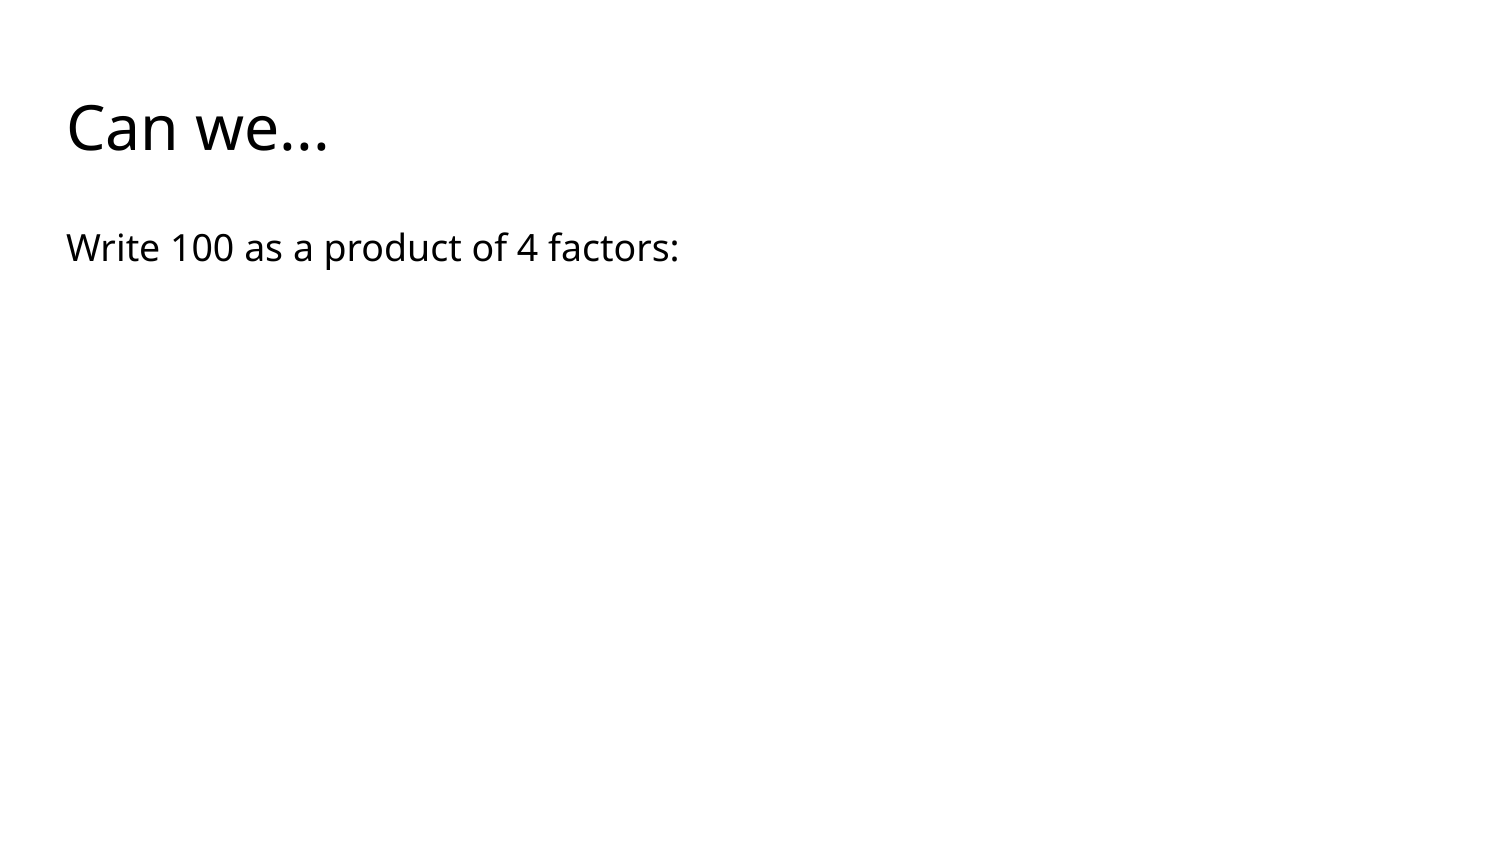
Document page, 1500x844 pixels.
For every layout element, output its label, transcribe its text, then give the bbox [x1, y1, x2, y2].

title Can we... [51, 72, 1449, 167]
list Write 100 as a product of 4 factors: [51, 202, 1449, 750]
